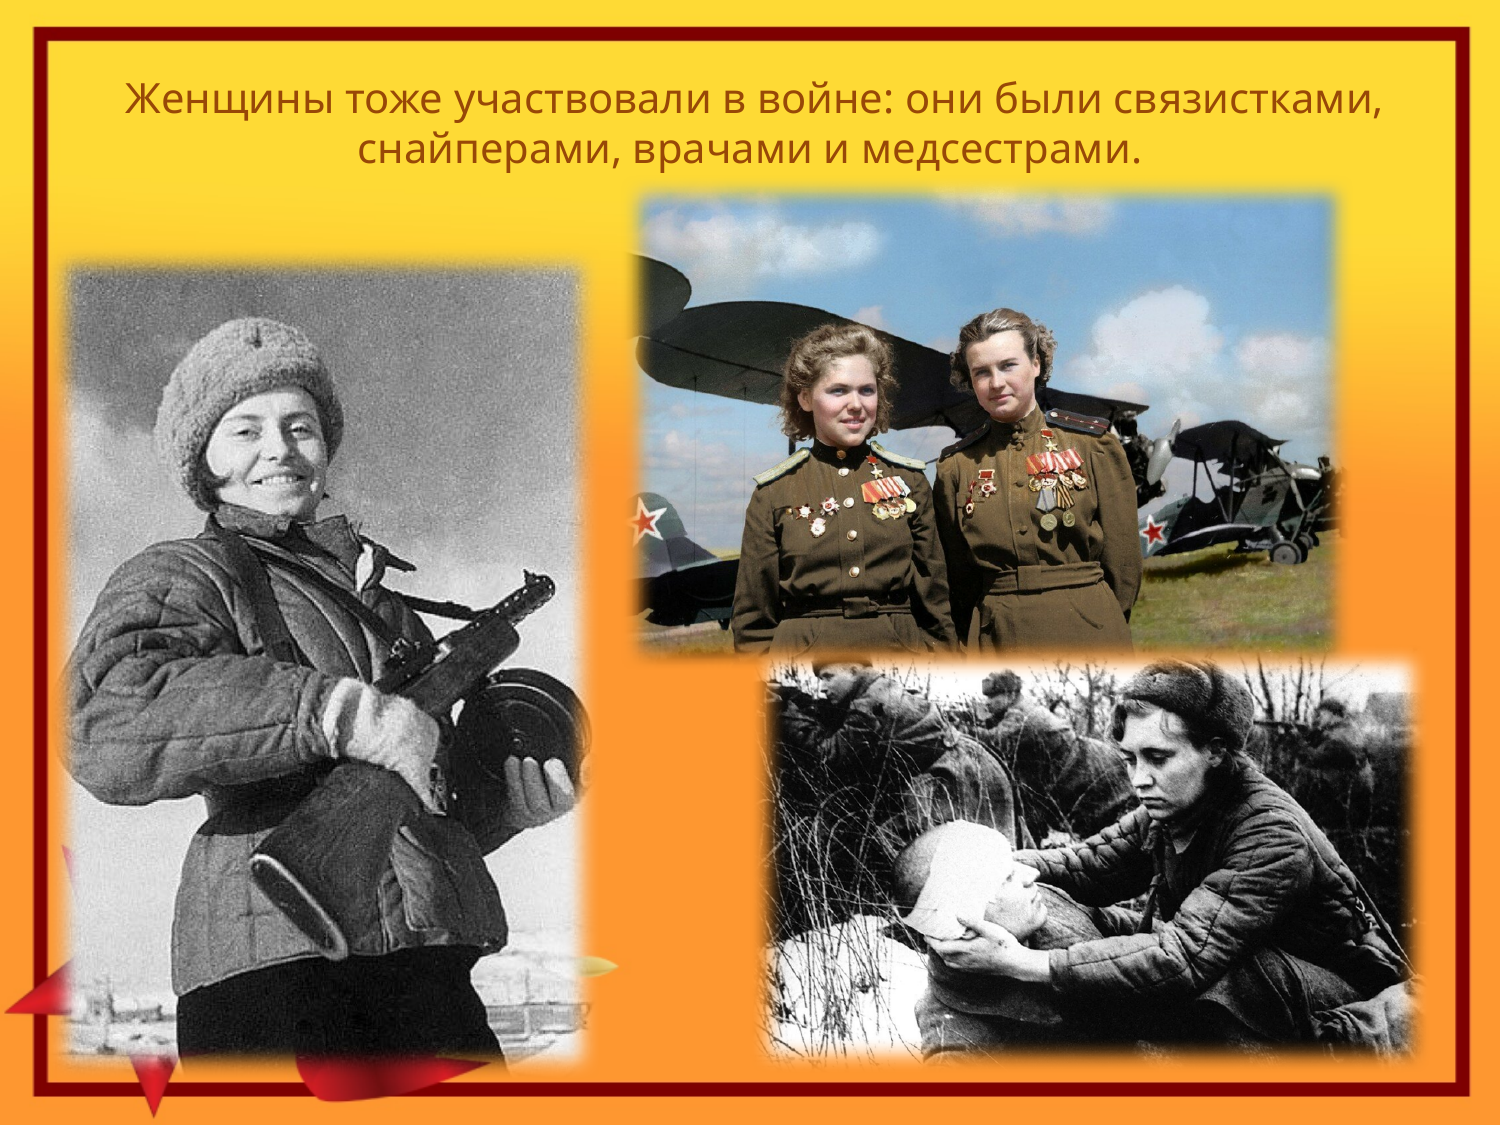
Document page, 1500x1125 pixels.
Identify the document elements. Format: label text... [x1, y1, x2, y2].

picture [0, 0, 1500, 1125]
title Женщины тоже участвовали в войне: они были связистками, снайперами, врачами и медсестрами. [75, 35, 1425, 258]
